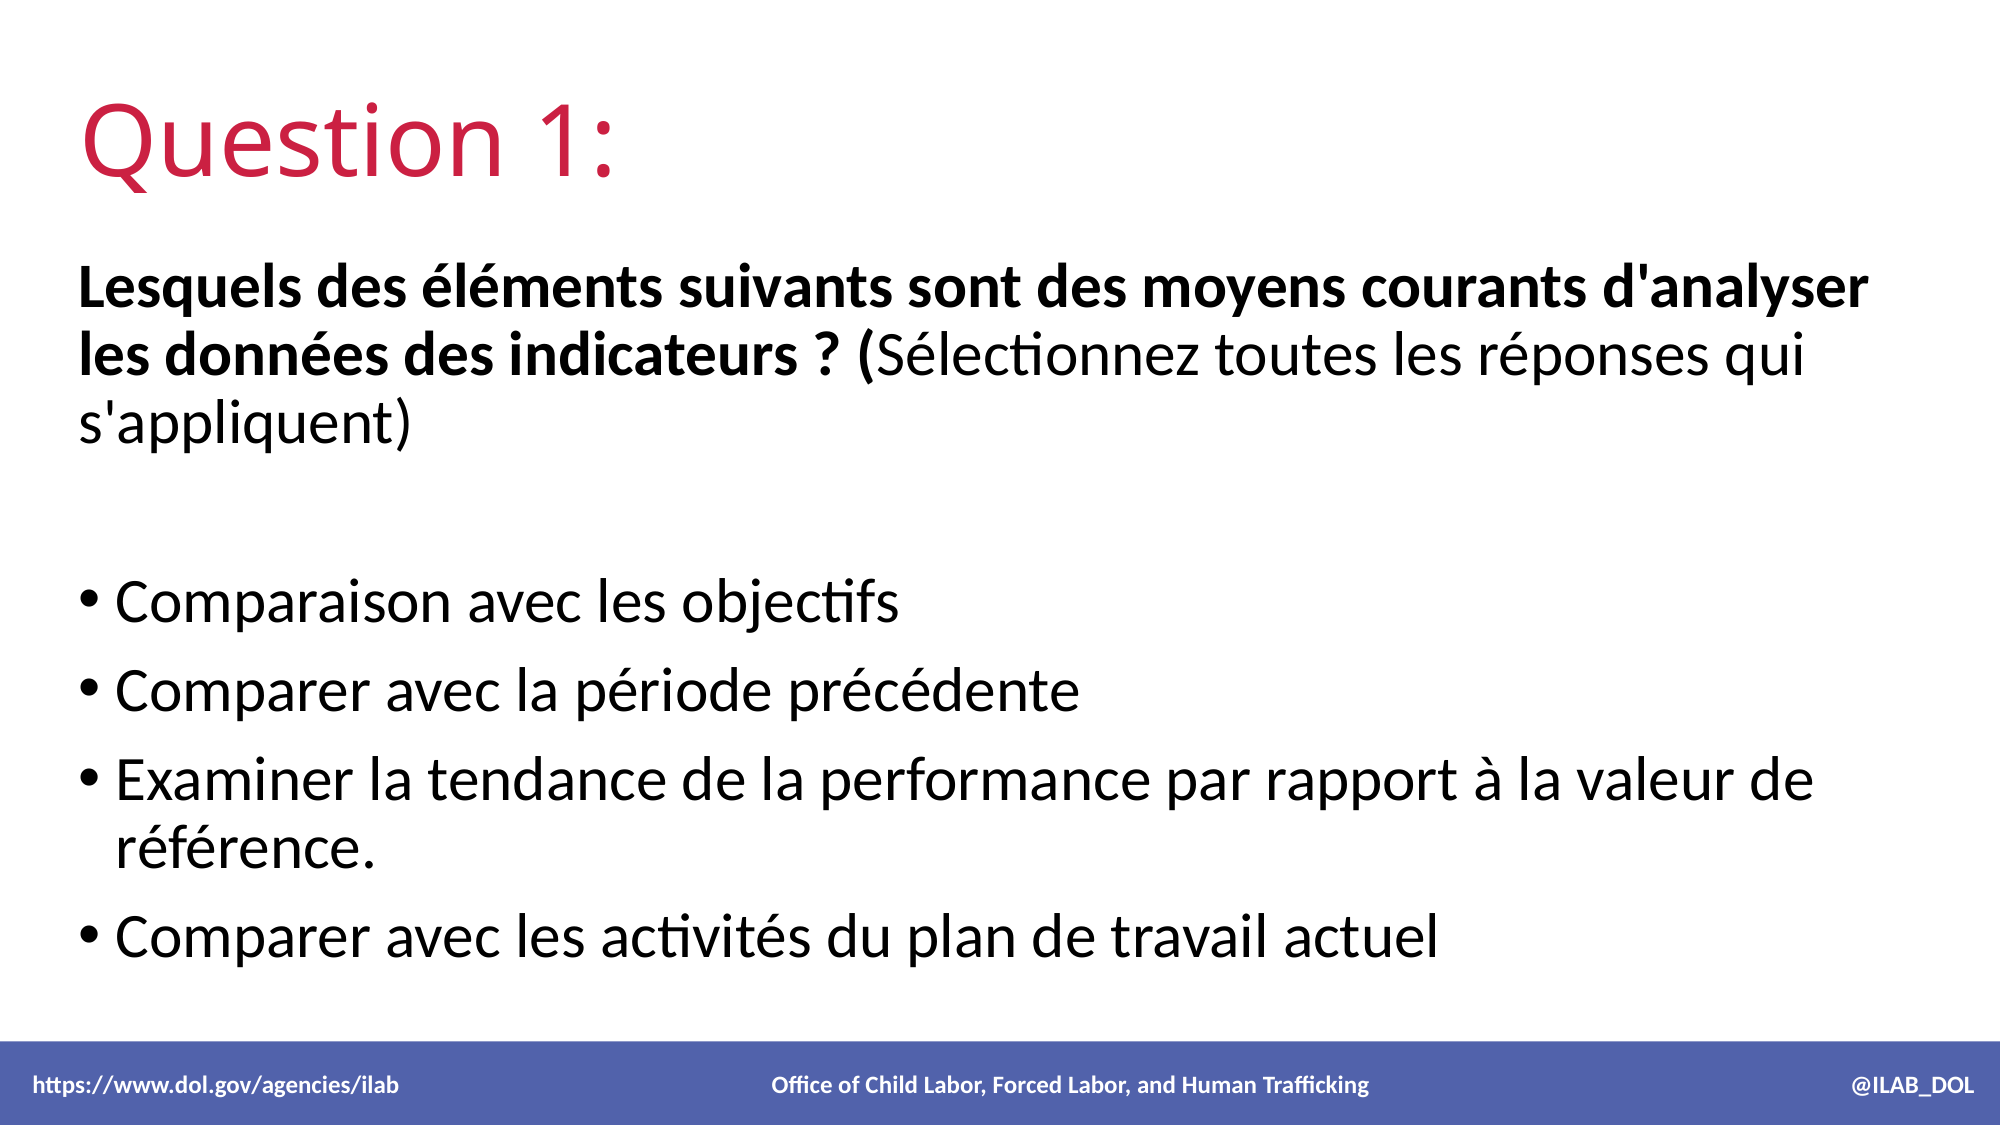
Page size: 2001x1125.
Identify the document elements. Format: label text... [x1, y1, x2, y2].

title Question 1: [64, 47, 1800, 206]
list Lesquels des éléments suivants sont des moyens courants d'analyser les données des indicateurs ? (Sélectionnez toutes les réponses qui s'appliquent) Comparaison avec les objectifs Comparer avec la période précédente Examiner la tendance de la performance par rapport à la valeur de référence. Comparer avec les activités du plan de travail actuel [63, 245, 1966, 1005]
footer https://www.dol.gov/agencies/ilab Office of Child Labor, Forced Labor, and Human Trafficking @ILAB_DOL [0, 1041, 2000, 1125]
